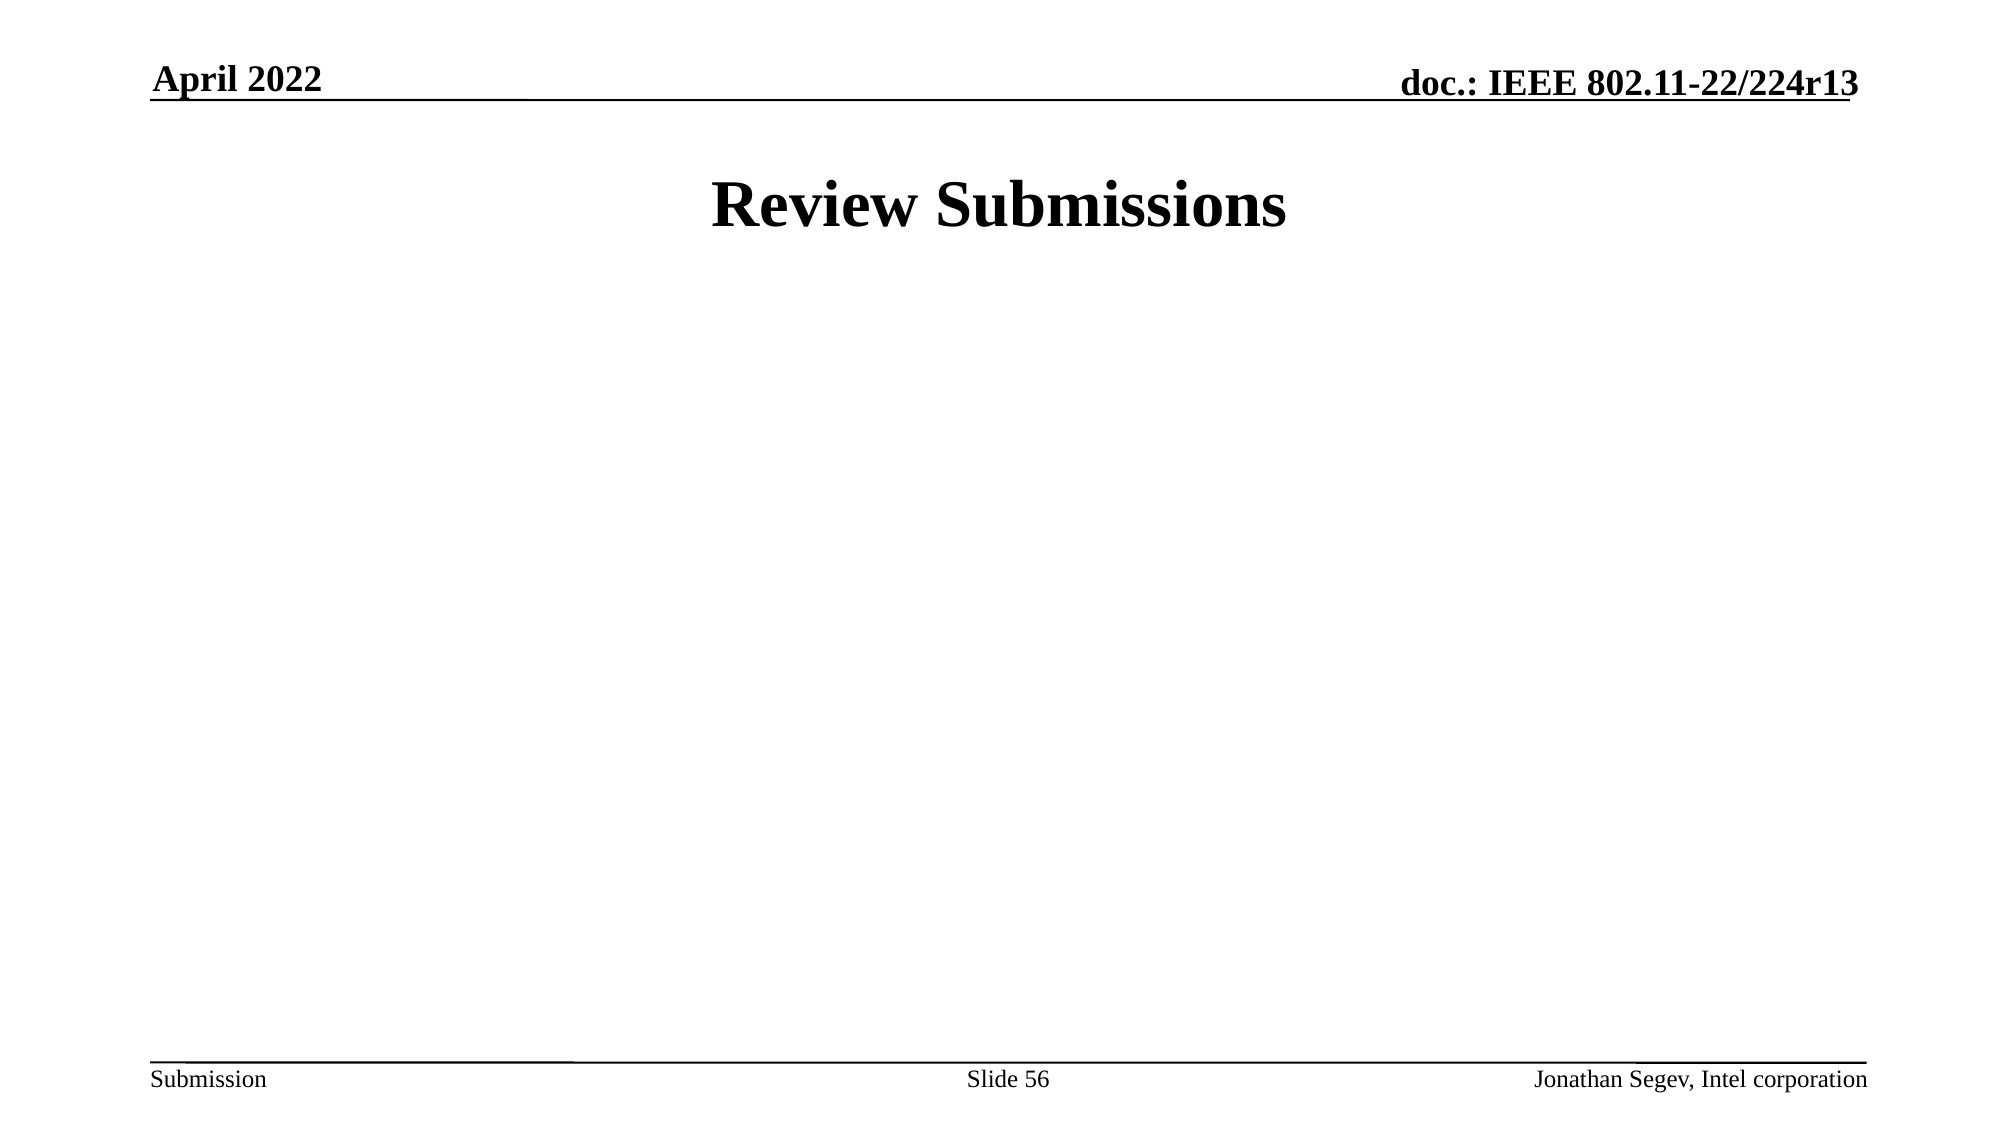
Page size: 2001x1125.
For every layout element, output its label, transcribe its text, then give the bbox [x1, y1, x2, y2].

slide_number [152, 54, 563, 100]
footer Jonathan Segev, Intel corporation [1171, 1061, 1869, 1093]
title Review Submissions [149, 112, 1850, 288]
slide_number Slide 56 [950, 1061, 1067, 1123]
